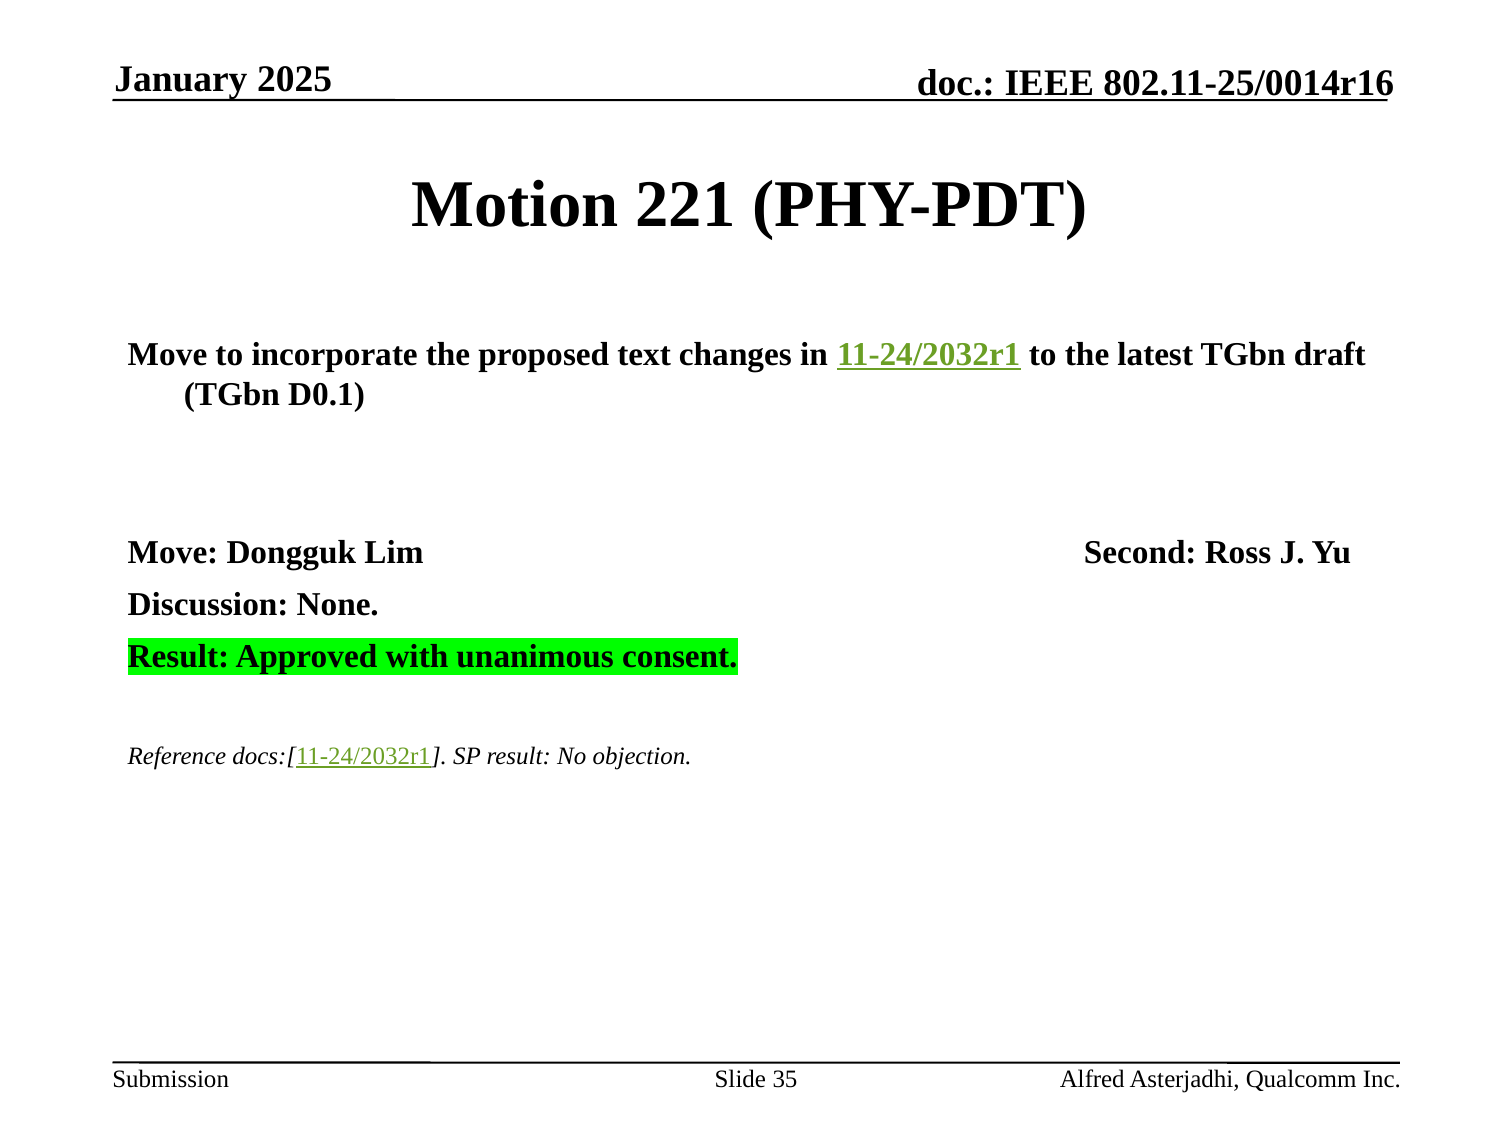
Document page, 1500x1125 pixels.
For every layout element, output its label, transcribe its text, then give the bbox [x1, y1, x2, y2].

title Motion 221 (PHY-PDT) [112, 112, 1388, 288]
slide_number Slide 35 [712, 1061, 800, 1123]
list Move to incorporate the proposed text changes in 11-24/2032r1 to the latest TGbn draft (TGbn D0.1) Move: Dongguk Lim Second: Ross J. Yu Discussion: None. Result: Approved with unanimous consent. Reference docs:[11-24/2032r1]. SP result: No objection. [112, 324, 1388, 1000]
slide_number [114, 54, 423, 100]
footer Alfred Asterjadhi, Qualcomm Inc. [878, 1061, 1402, 1093]
